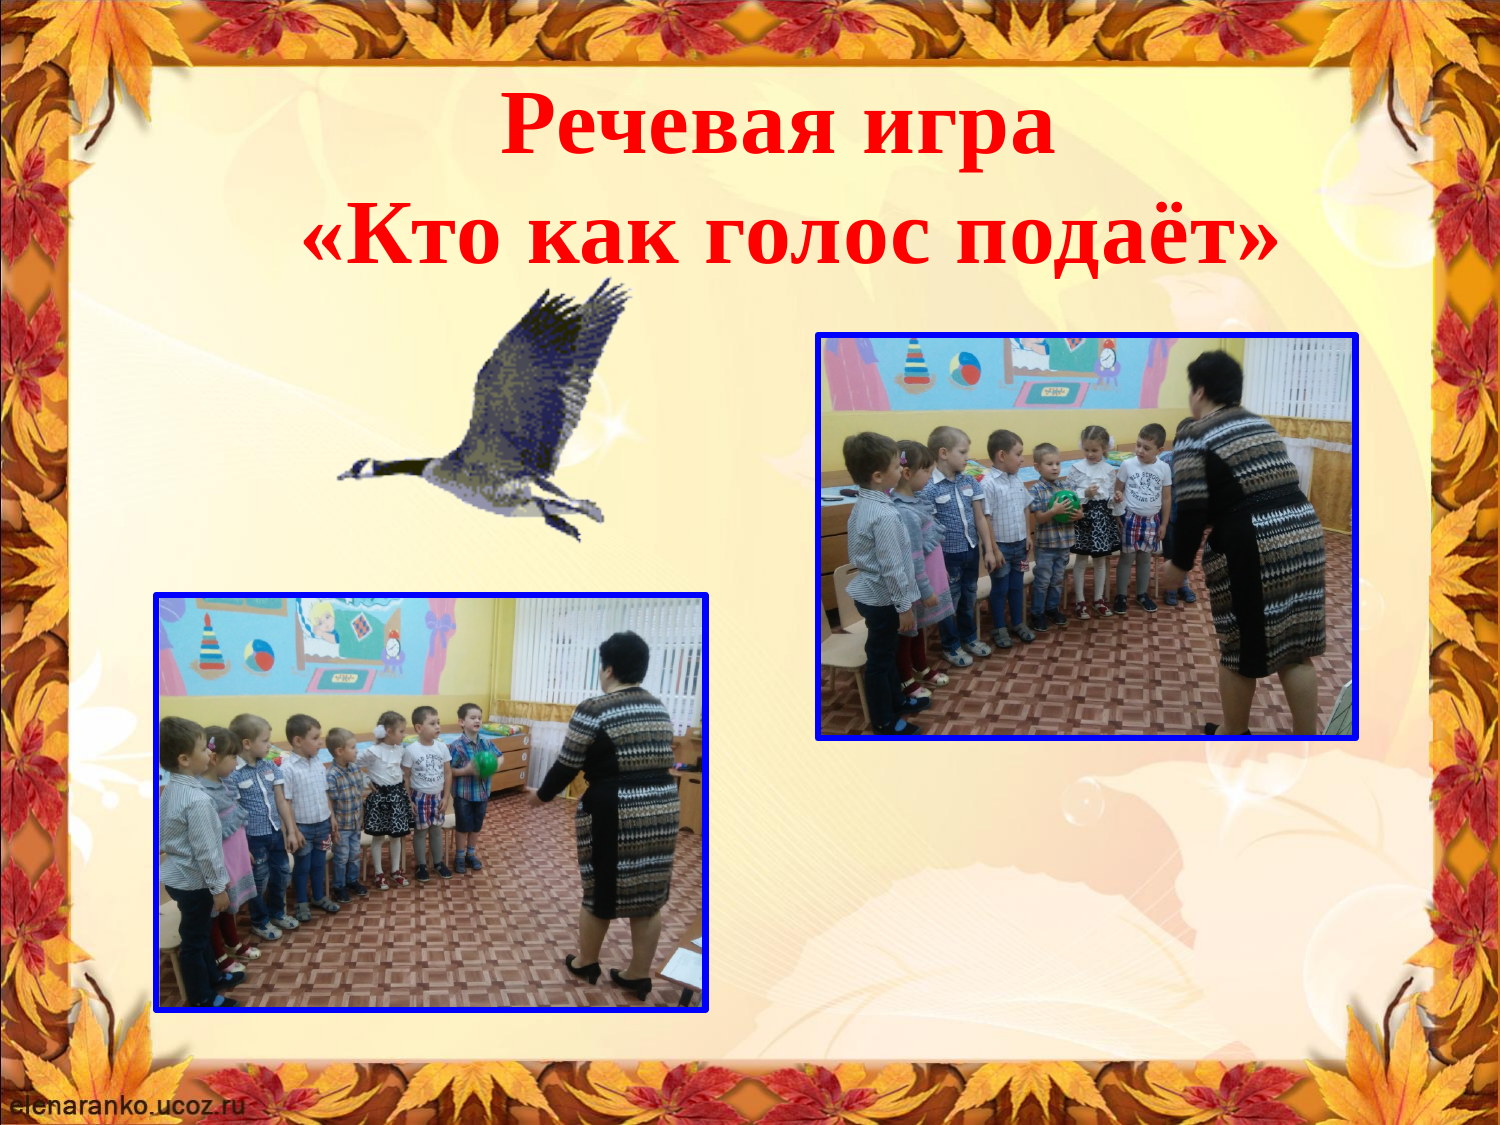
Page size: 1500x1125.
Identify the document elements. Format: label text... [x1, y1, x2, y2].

text_box Речевая игра «Кто как голос подаёт» [171, 54, 1412, 290]
picture [0, 0, 1500, 1125]
